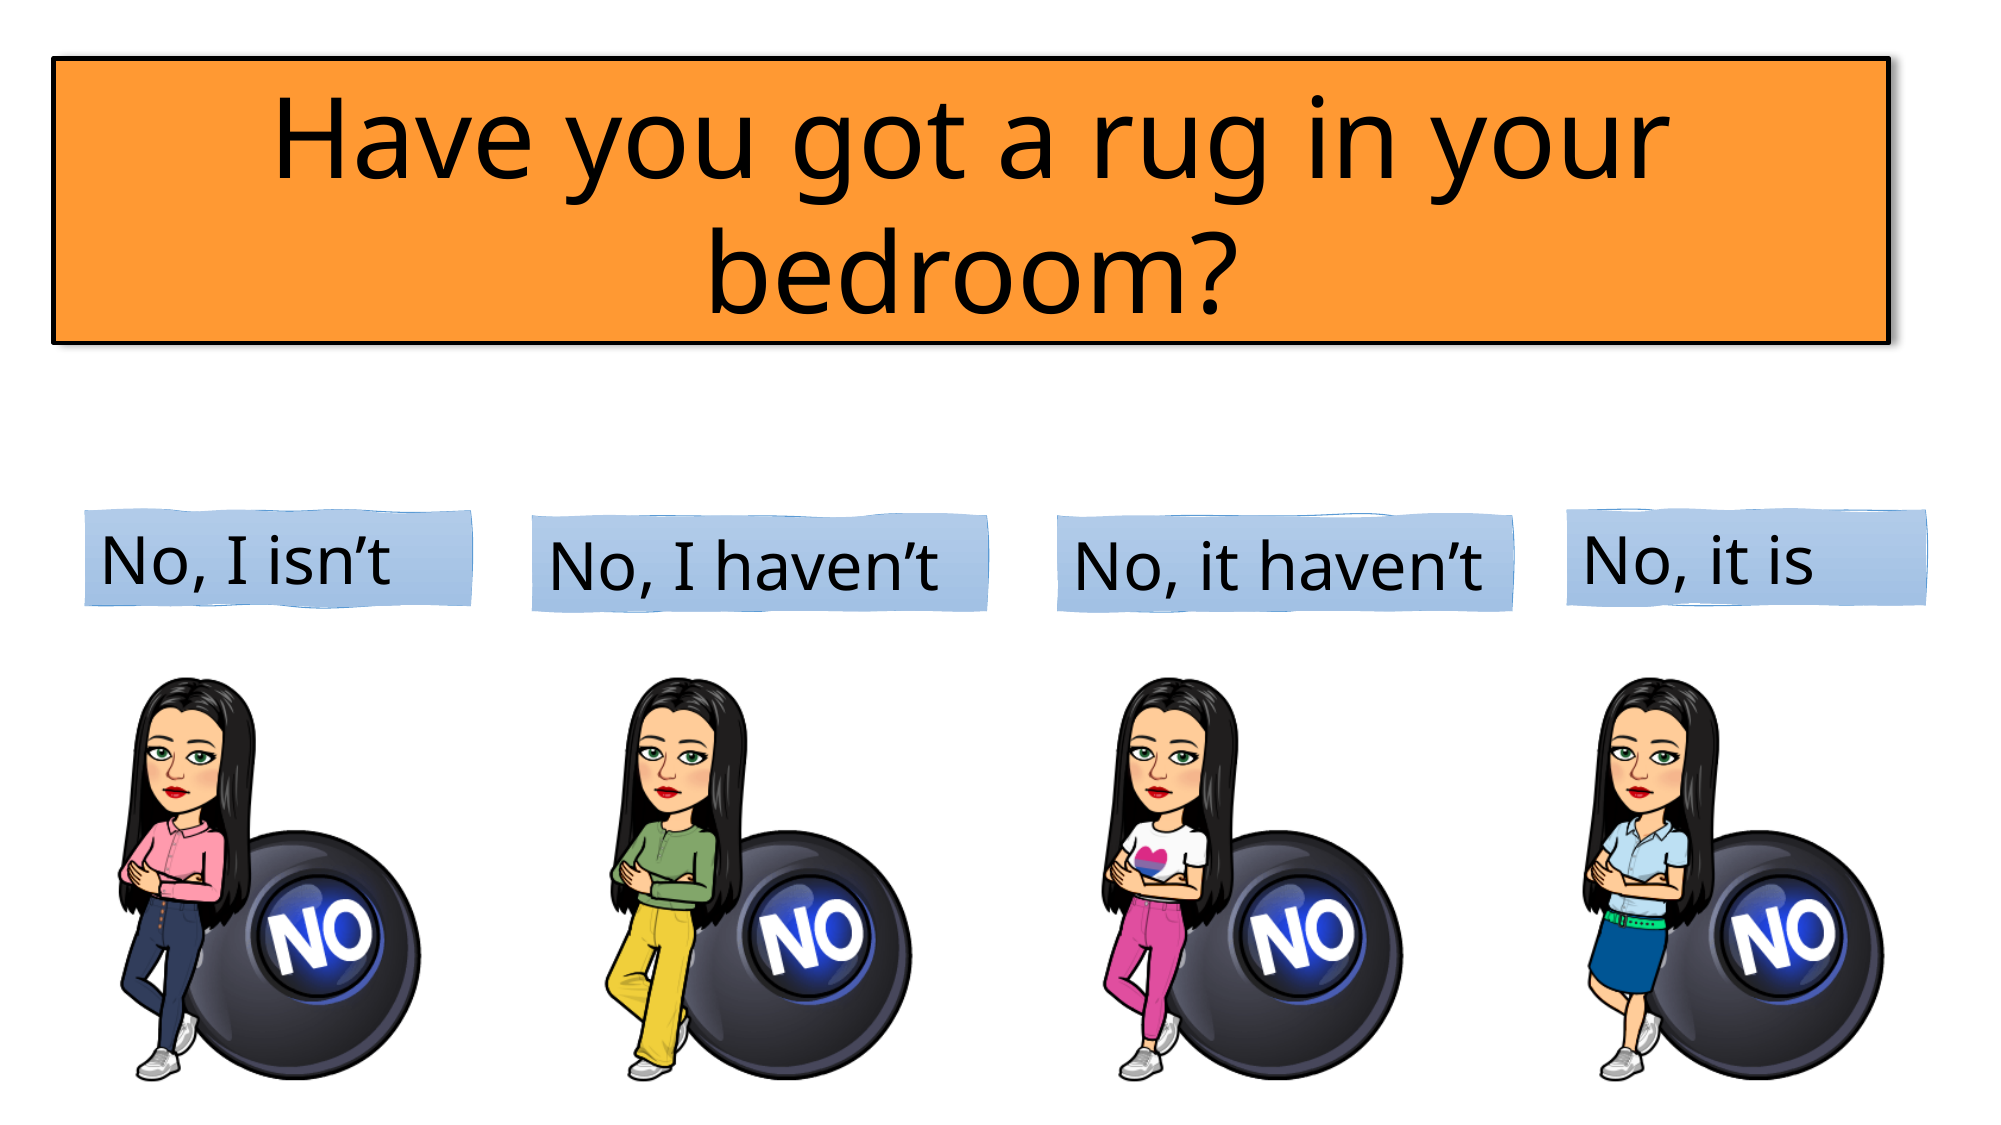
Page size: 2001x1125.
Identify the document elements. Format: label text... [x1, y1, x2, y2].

text_box Have you got a rug in your bedroom? [53, 58, 1889, 343]
text_box No, I haven’t [531, 512, 990, 613]
text_box No, it haven’t [1057, 512, 1515, 613]
picture [1575, 675, 1889, 1085]
picture [591, 675, 932, 1085]
text_box No, I isn’t [84, 508, 474, 609]
text_box No, it is [1566, 508, 1929, 608]
picture [111, 675, 429, 1085]
picture [1095, 675, 1413, 1085]
